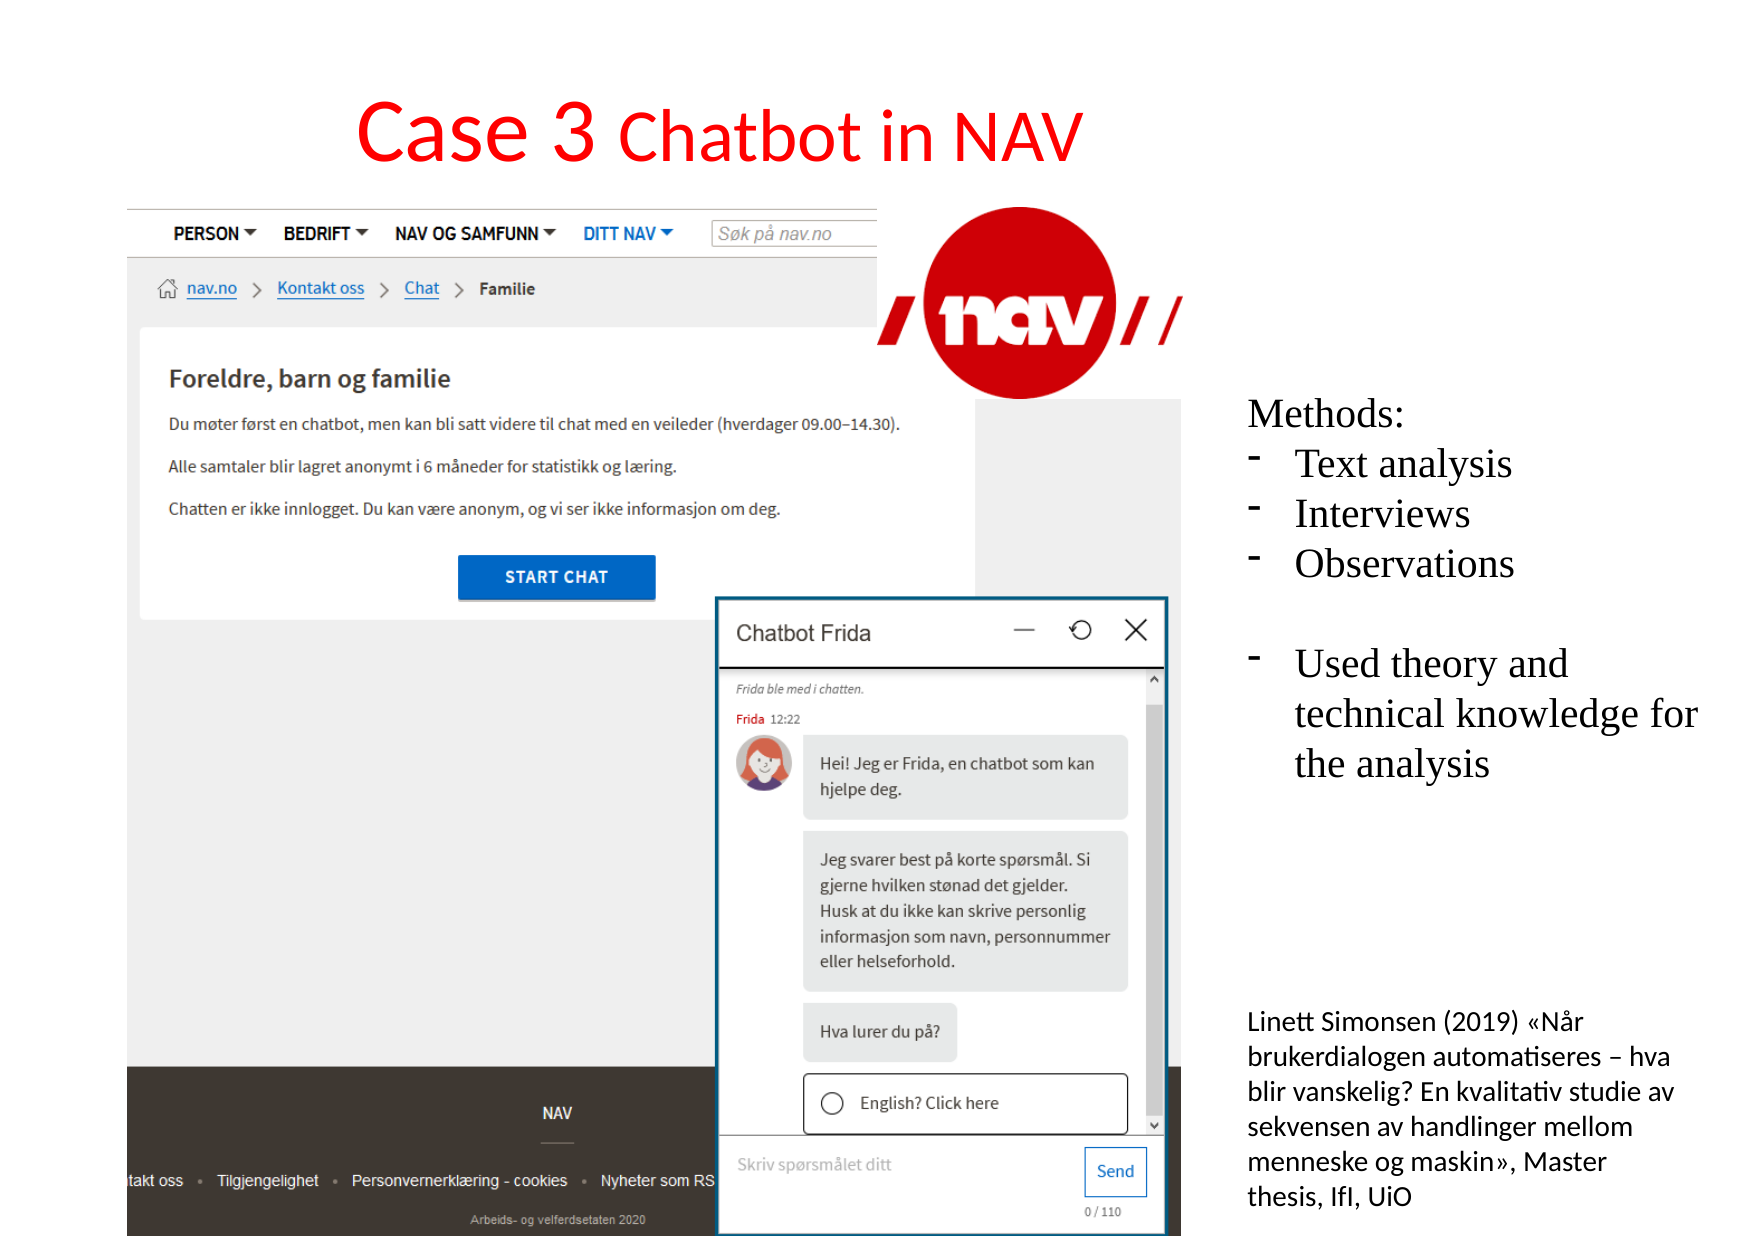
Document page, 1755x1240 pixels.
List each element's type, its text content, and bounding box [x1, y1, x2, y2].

text_box Methods: Text analysis Interviews Observations Used theory and technical knowledge for the analysis [1232, 378, 1717, 794]
text_box Linett Simonsen (2019) «Når brukerdialogen automatiseres – hva blir vanskelig? En kvalitativ studie av sekvensen av handlinger mellom menneske og maskin», Master thesis, IfI, UiO [1232, 994, 1696, 1220]
picture [719, 600, 1164, 1234]
picture [126, 206, 1183, 1236]
title Case 3 Chatbot in NAV [314, 69, 1328, 181]
